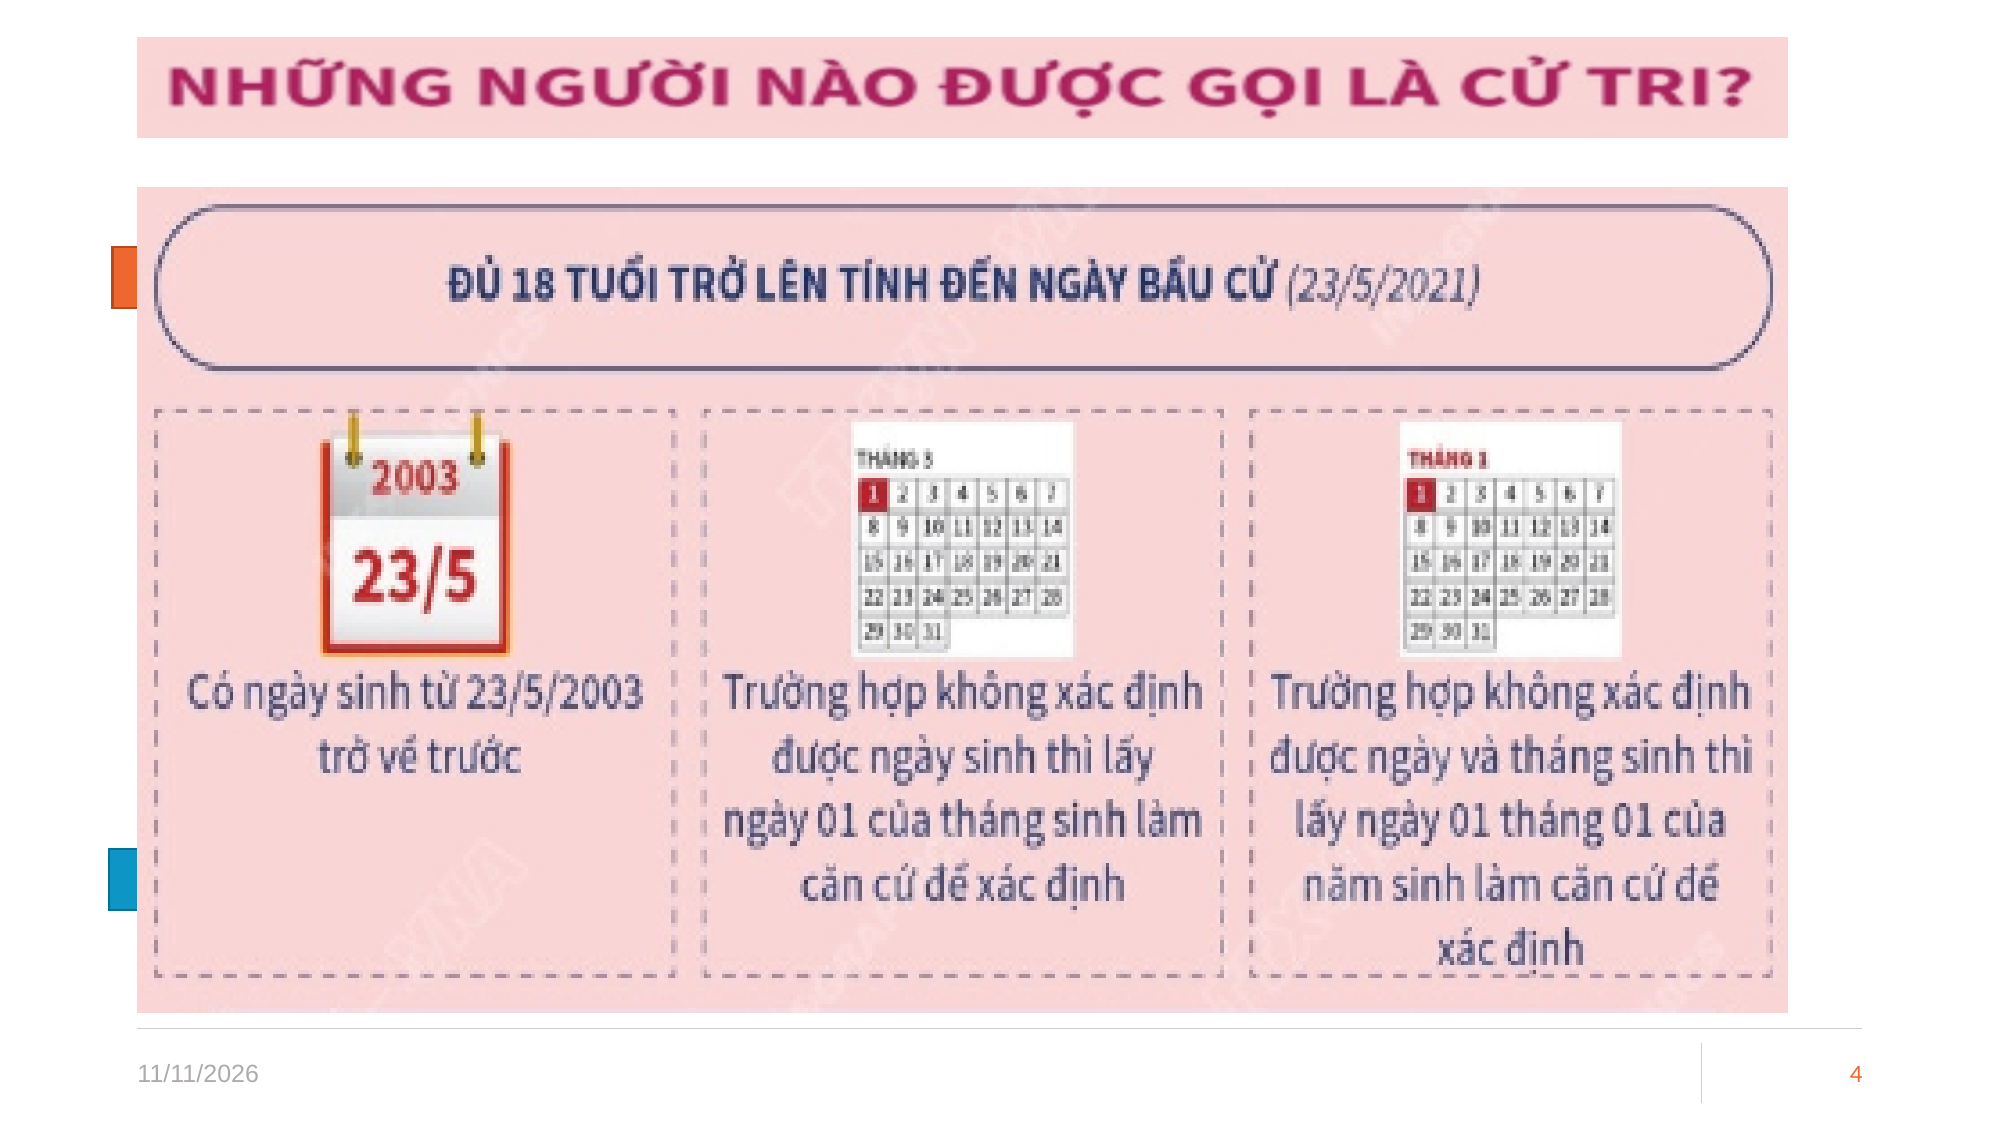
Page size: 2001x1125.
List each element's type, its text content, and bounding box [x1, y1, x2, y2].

slide_number 4 [1720, 1042, 1863, 1103]
text_box [108, 848, 137, 911]
picture [137, 187, 1788, 1013]
text_box [111, 246, 137, 309]
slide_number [137, 1042, 351, 1103]
picture [137, 37, 1788, 138]
